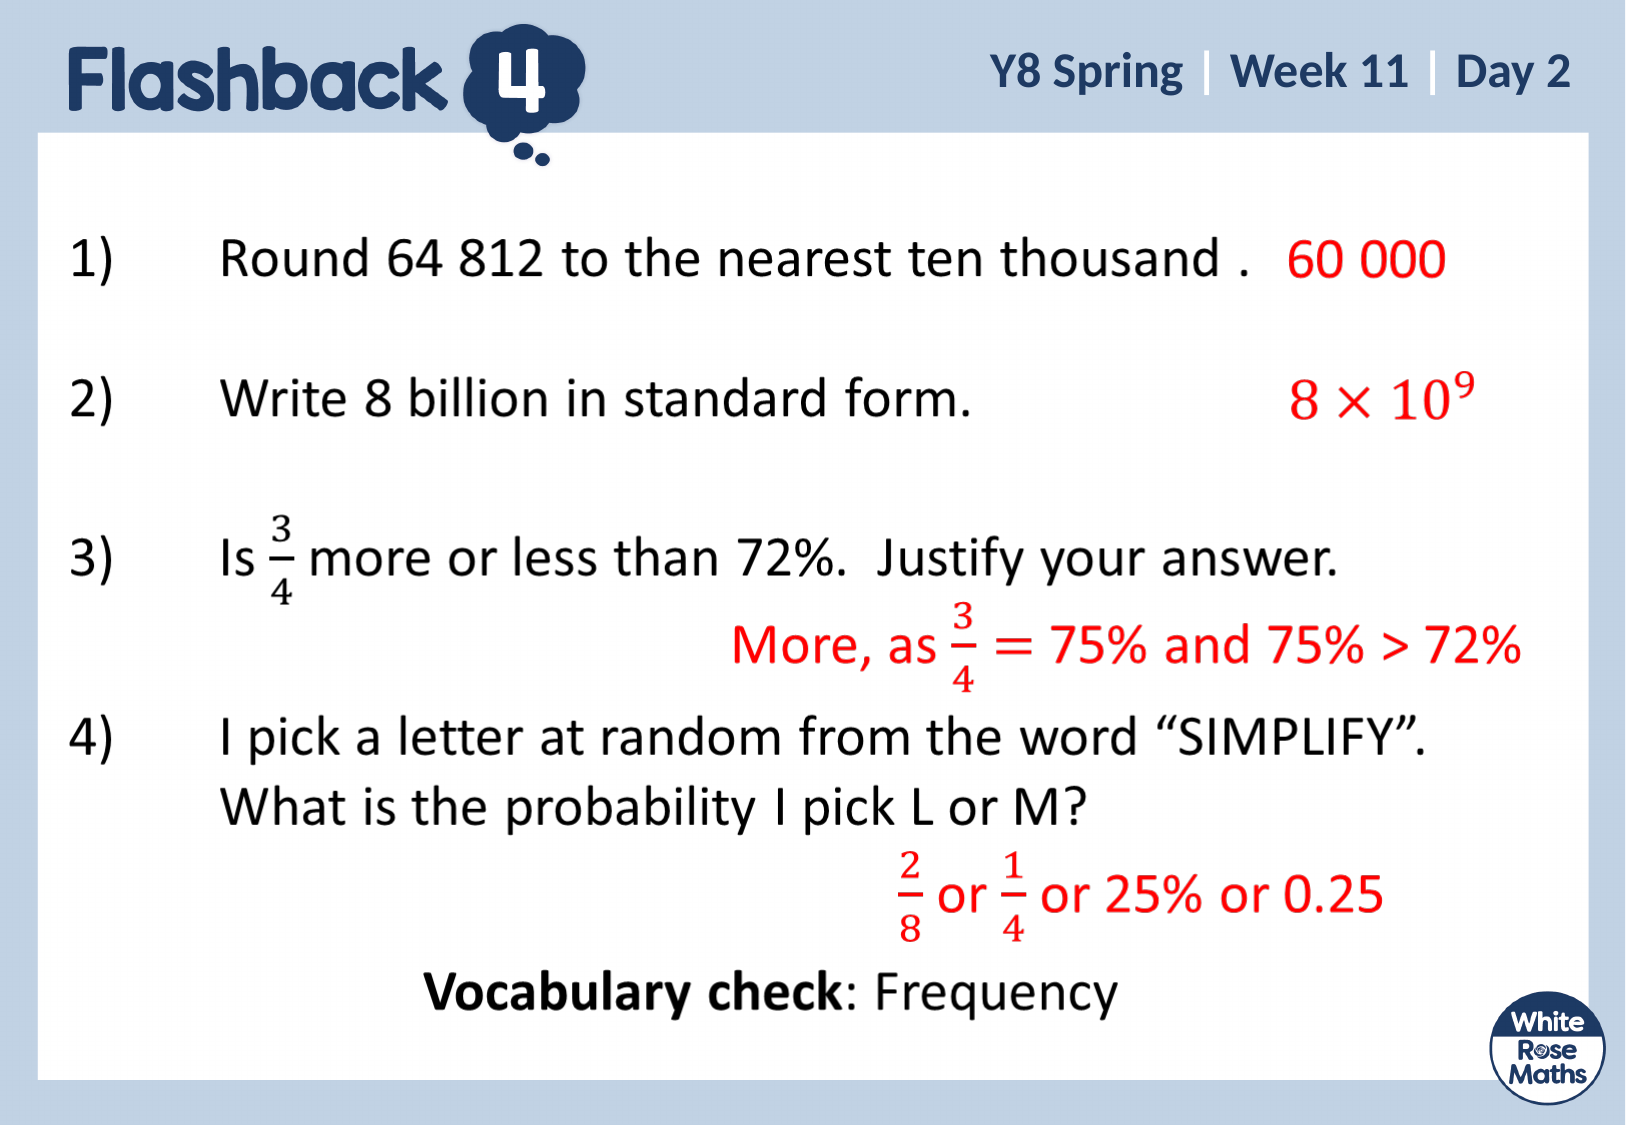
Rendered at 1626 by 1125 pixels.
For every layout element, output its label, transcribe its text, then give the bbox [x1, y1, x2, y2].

text_box Y8 Spring | Week 11 | Day 2 [934, 36, 1587, 108]
picture [0, 0, 1626, 1125]
